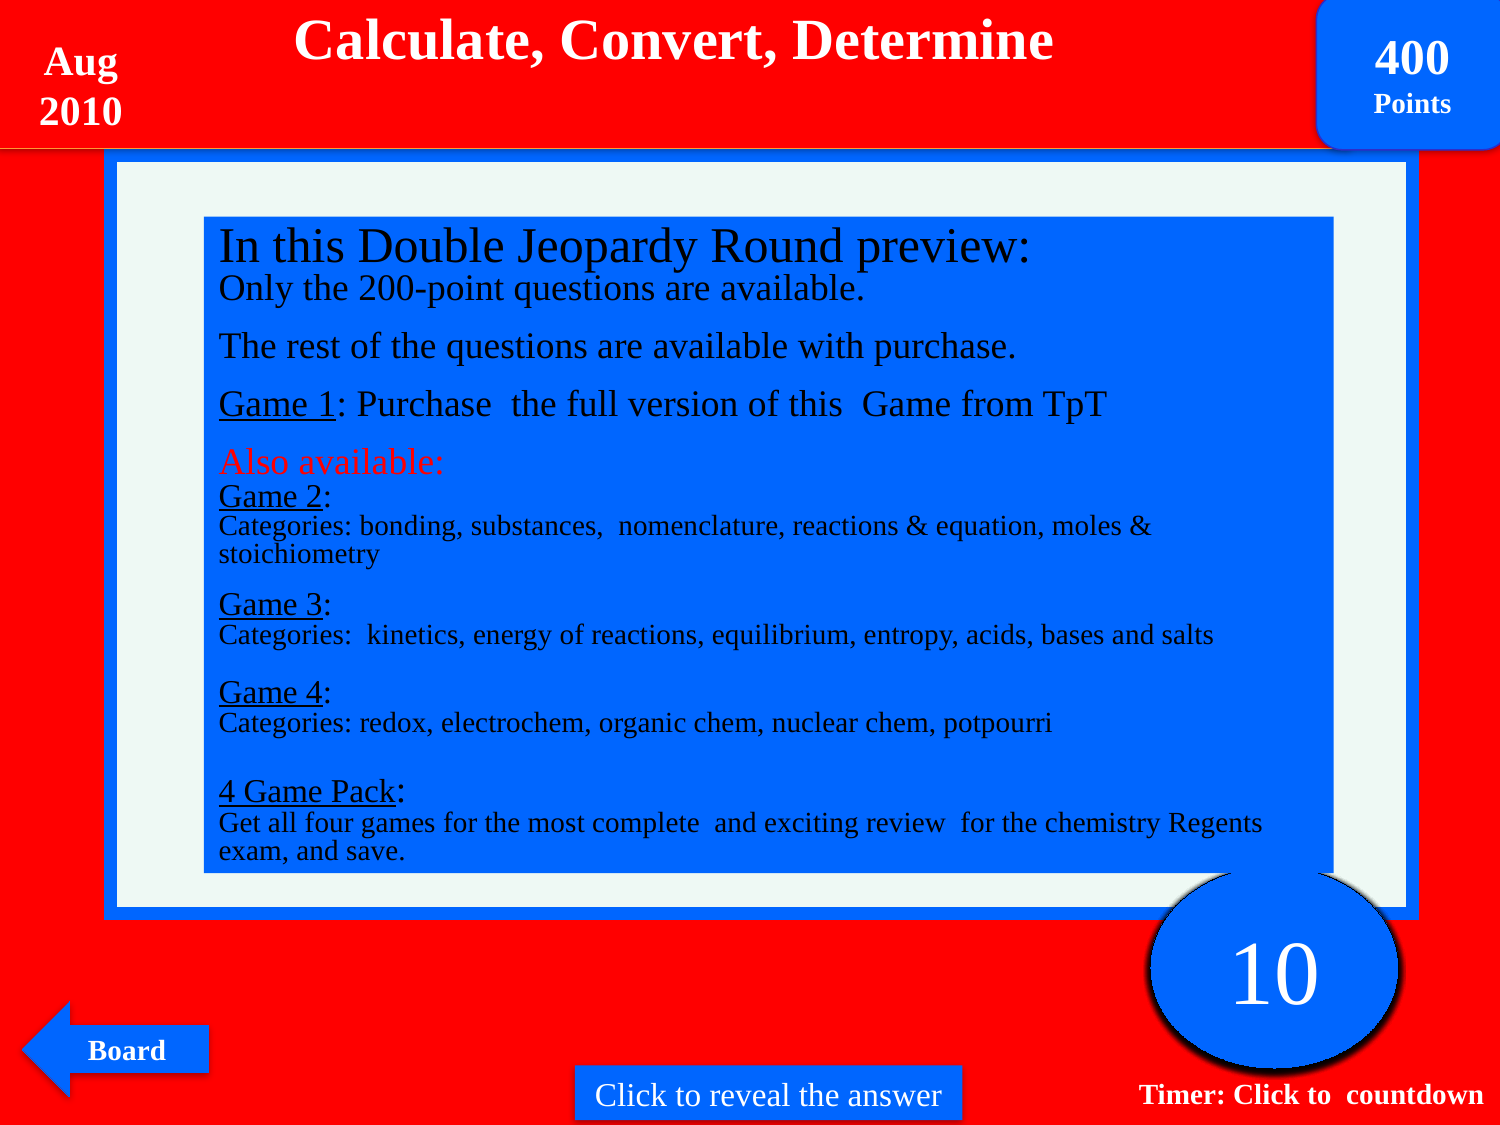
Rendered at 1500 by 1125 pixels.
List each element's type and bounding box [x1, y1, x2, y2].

text_box [0, 0, 1500, 151]
text_box [110, 155, 1500, 1119]
text_box [574, 1065, 963, 1121]
text_box [22, 1001, 209, 1097]
